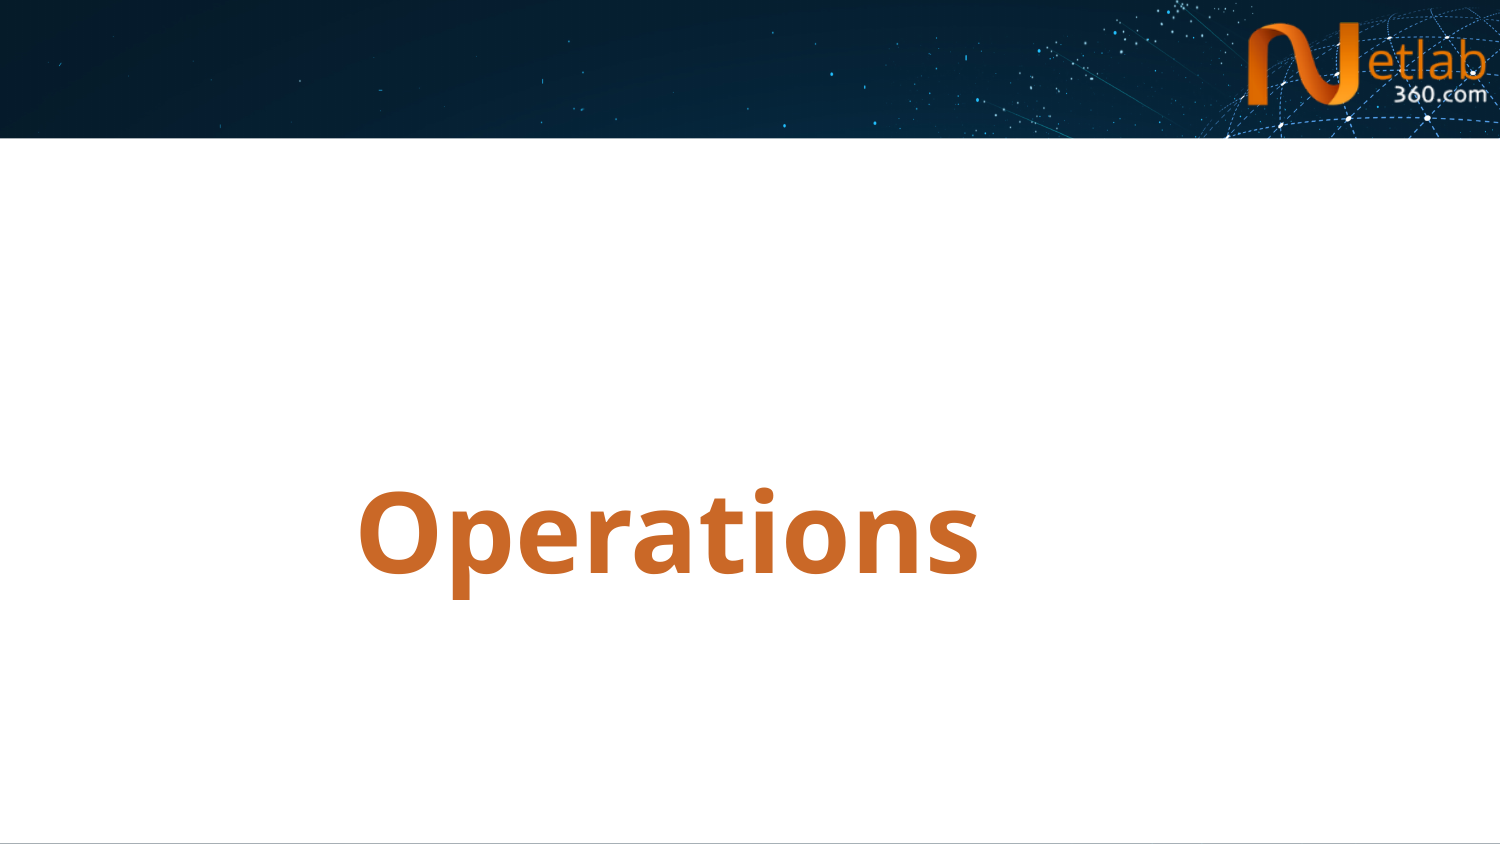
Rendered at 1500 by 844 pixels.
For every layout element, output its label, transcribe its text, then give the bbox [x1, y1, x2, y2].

text_box Operations [340, 386, 997, 604]
picture [0, 0, 1500, 138]
